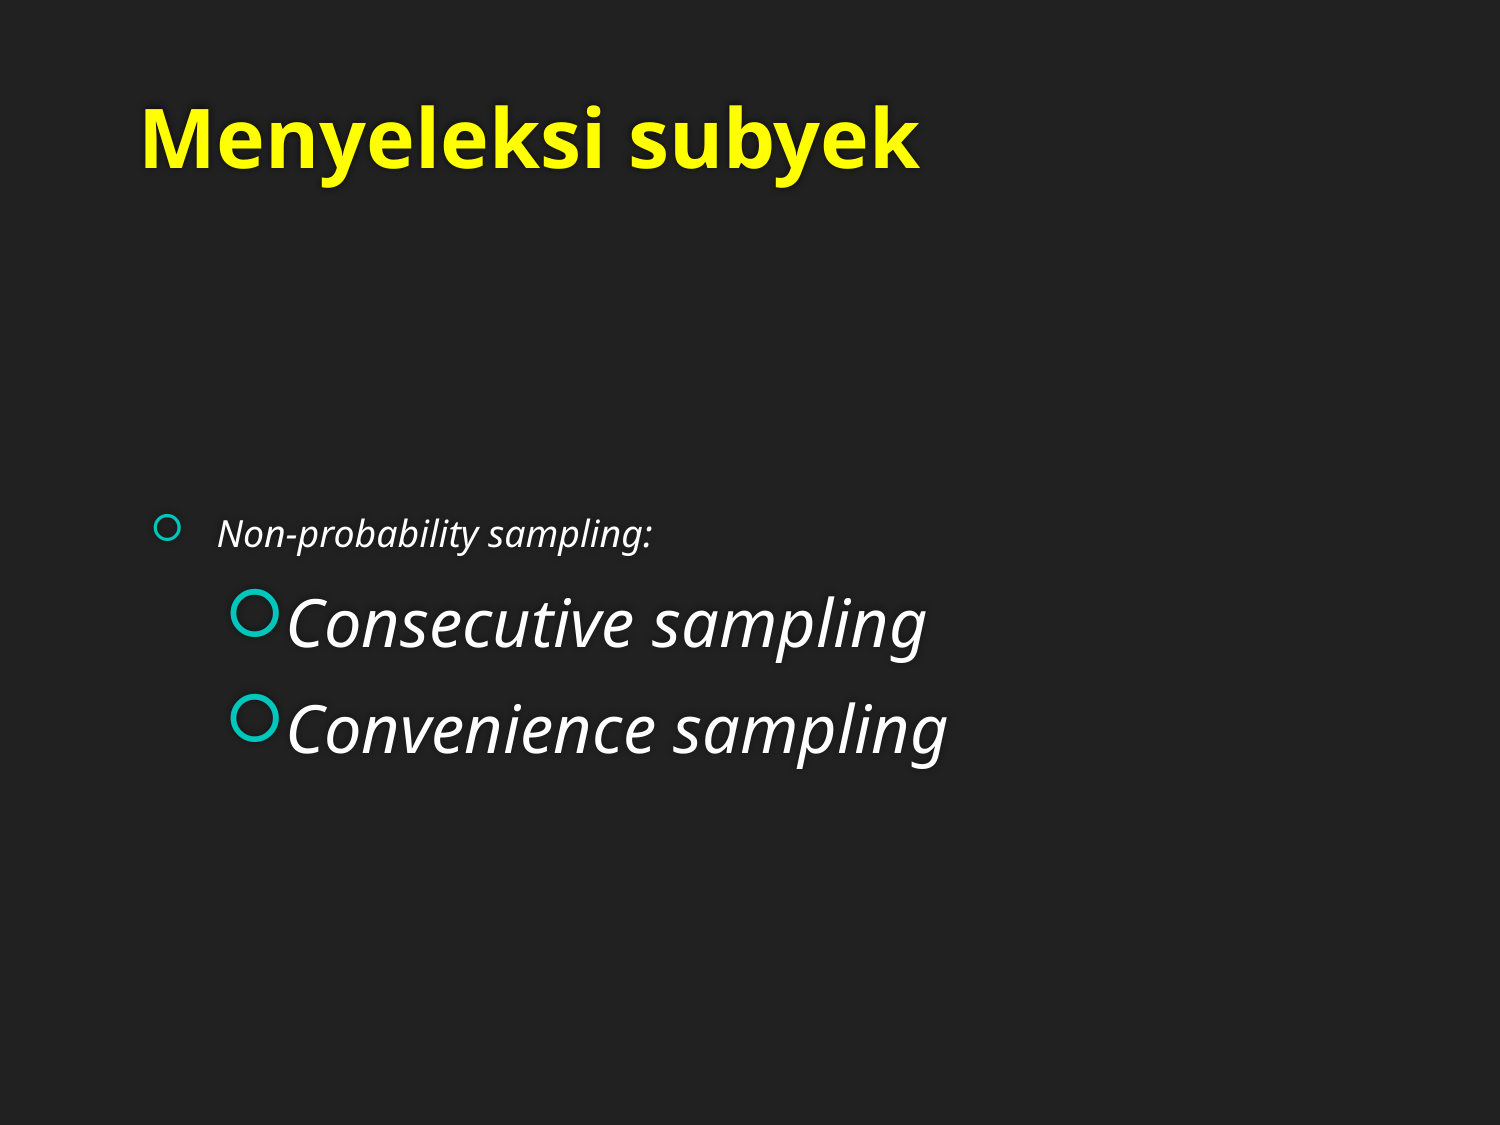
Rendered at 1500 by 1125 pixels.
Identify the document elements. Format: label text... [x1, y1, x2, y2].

list Non-probability sampling: Consecutive sampling Convenience sampling [135, 278, 1314, 999]
title Menyeleksi subyek [123, 78, 1403, 193]
